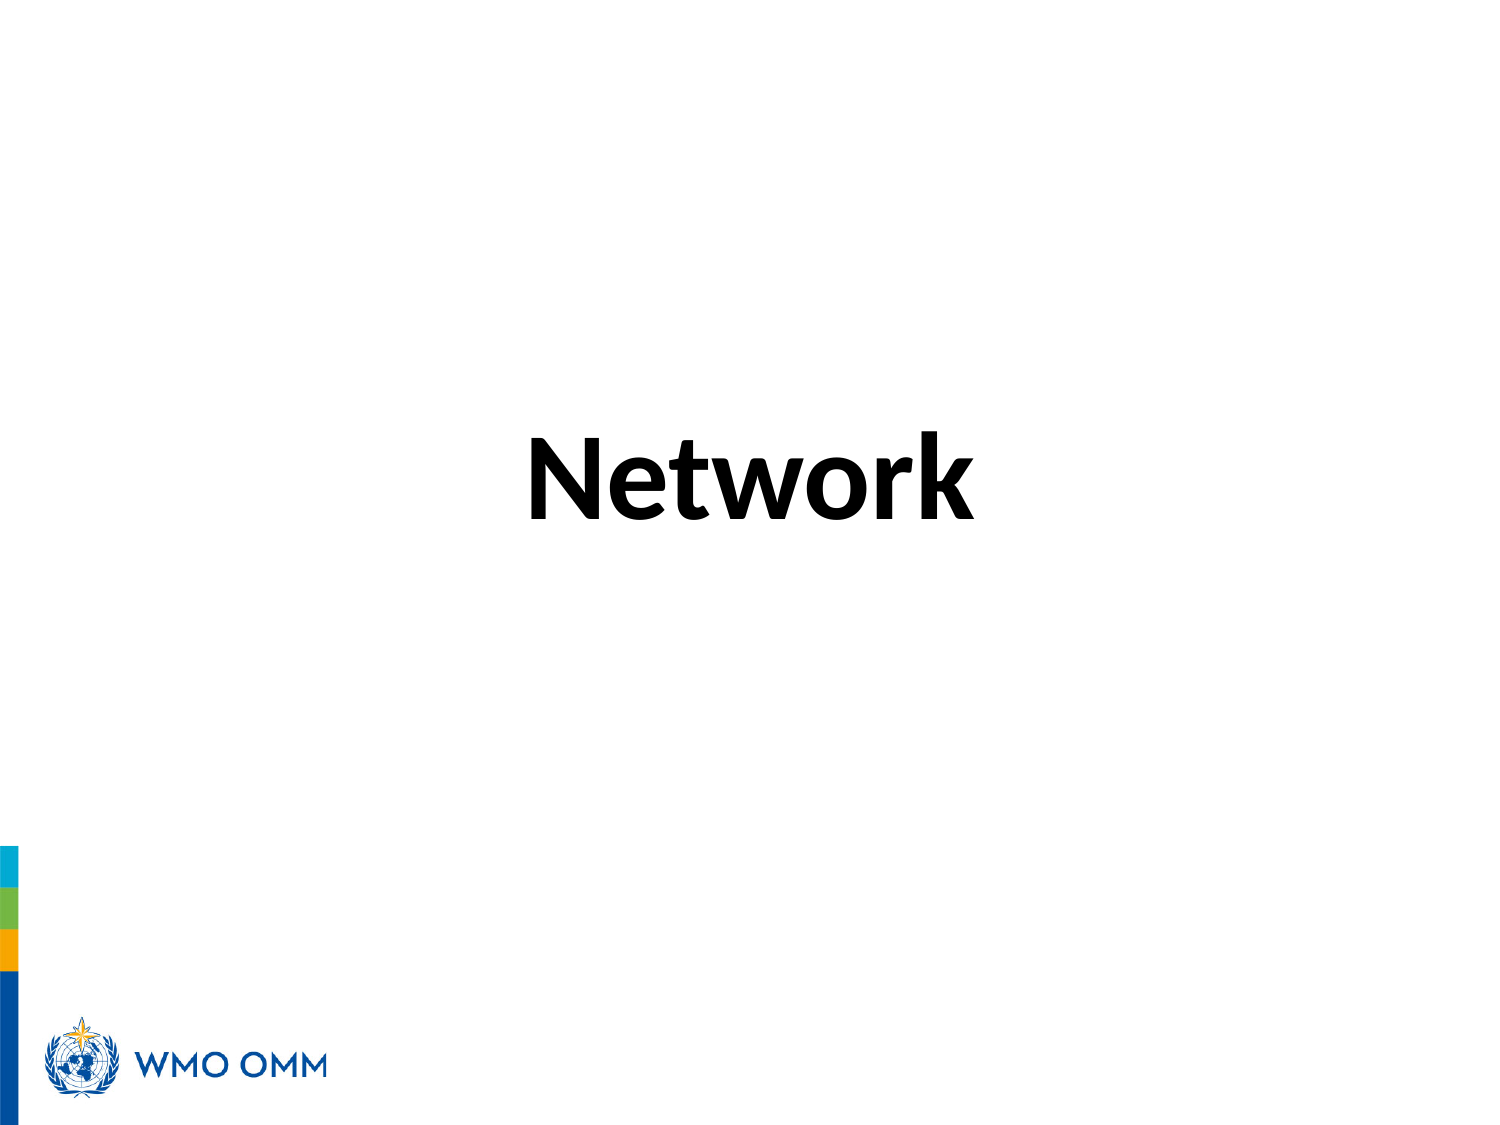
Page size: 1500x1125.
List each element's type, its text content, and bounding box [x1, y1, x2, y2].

title Network [112, 349, 1388, 591]
picture [0, 845, 327, 1125]
